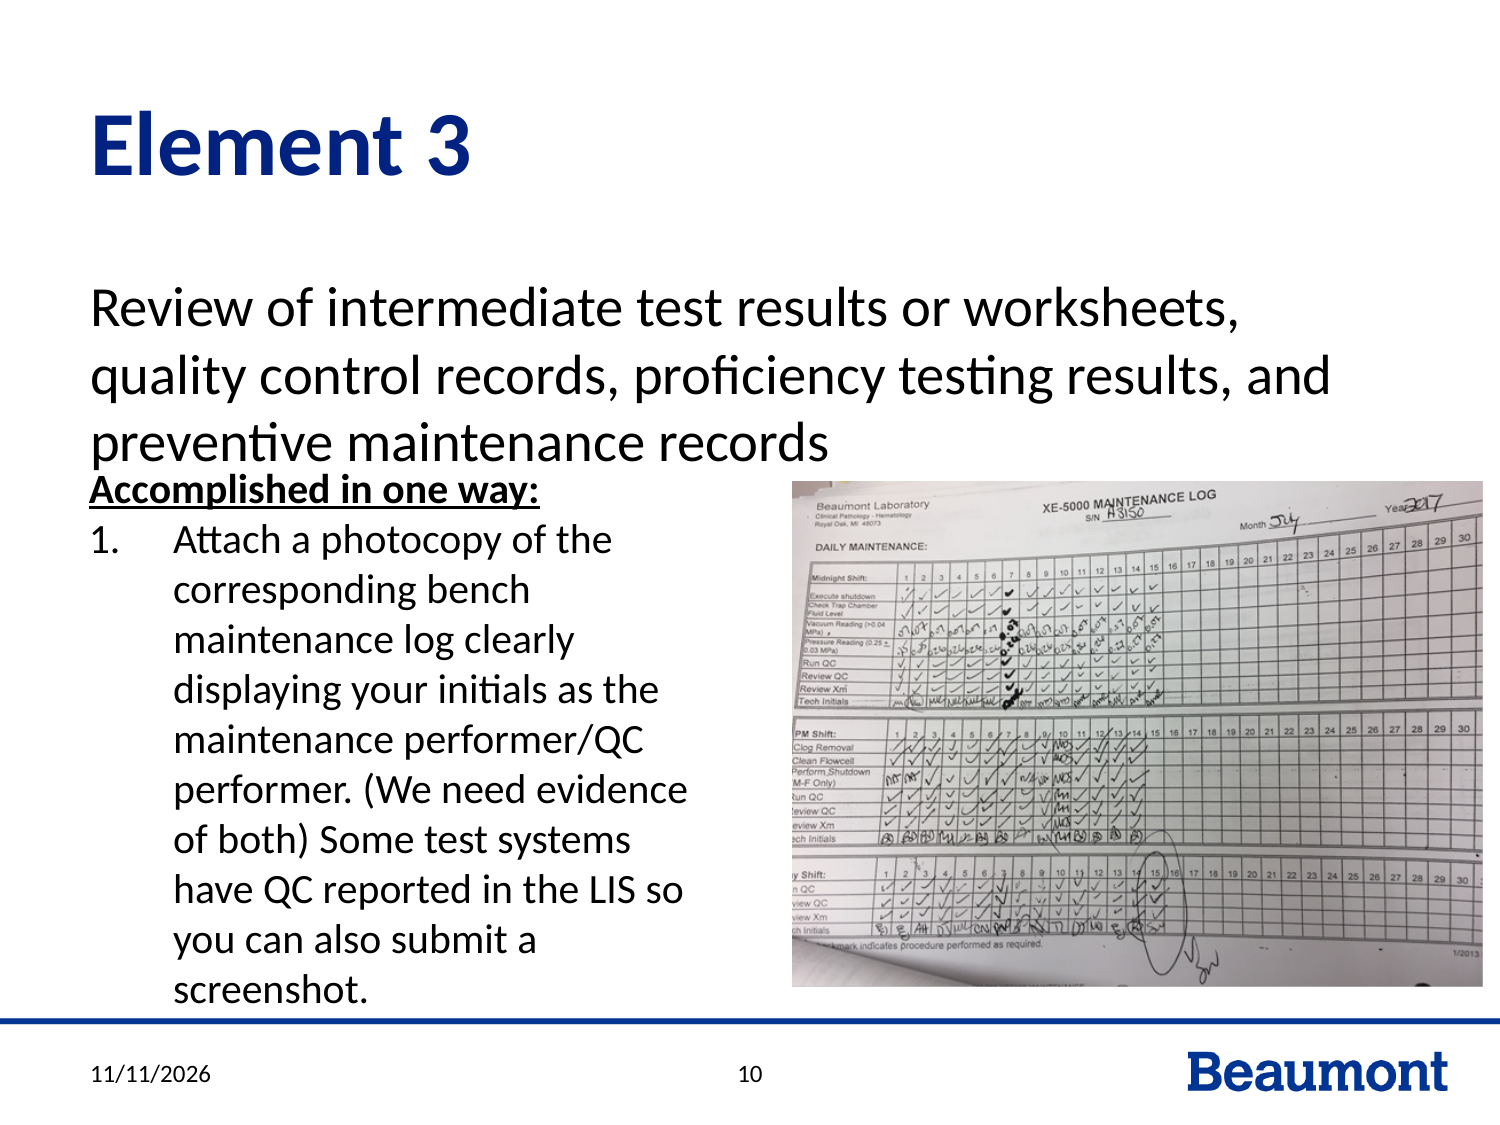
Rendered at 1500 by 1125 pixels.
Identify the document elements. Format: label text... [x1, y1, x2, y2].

title Element 3 [75, 45, 1425, 233]
picture [0, 1013, 1500, 1125]
text_box Accomplished in one way: Attach a photocopy of the corresponding bench maintenance log clearly displaying your initials as the maintenance performer/QC performer. (We need evidence of both) Some test systems have QC reported in the LIS so you can also submit a screenshot. [73, 454, 718, 1065]
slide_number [75, 1065, 425, 1103]
slide_number 10 [575, 1042, 925, 1103]
picture [791, 481, 1485, 989]
list Review of intermediate test results or worksheets, quality control records, proficiency testing results, and preventive maintenance records [75, 262, 1425, 482]
